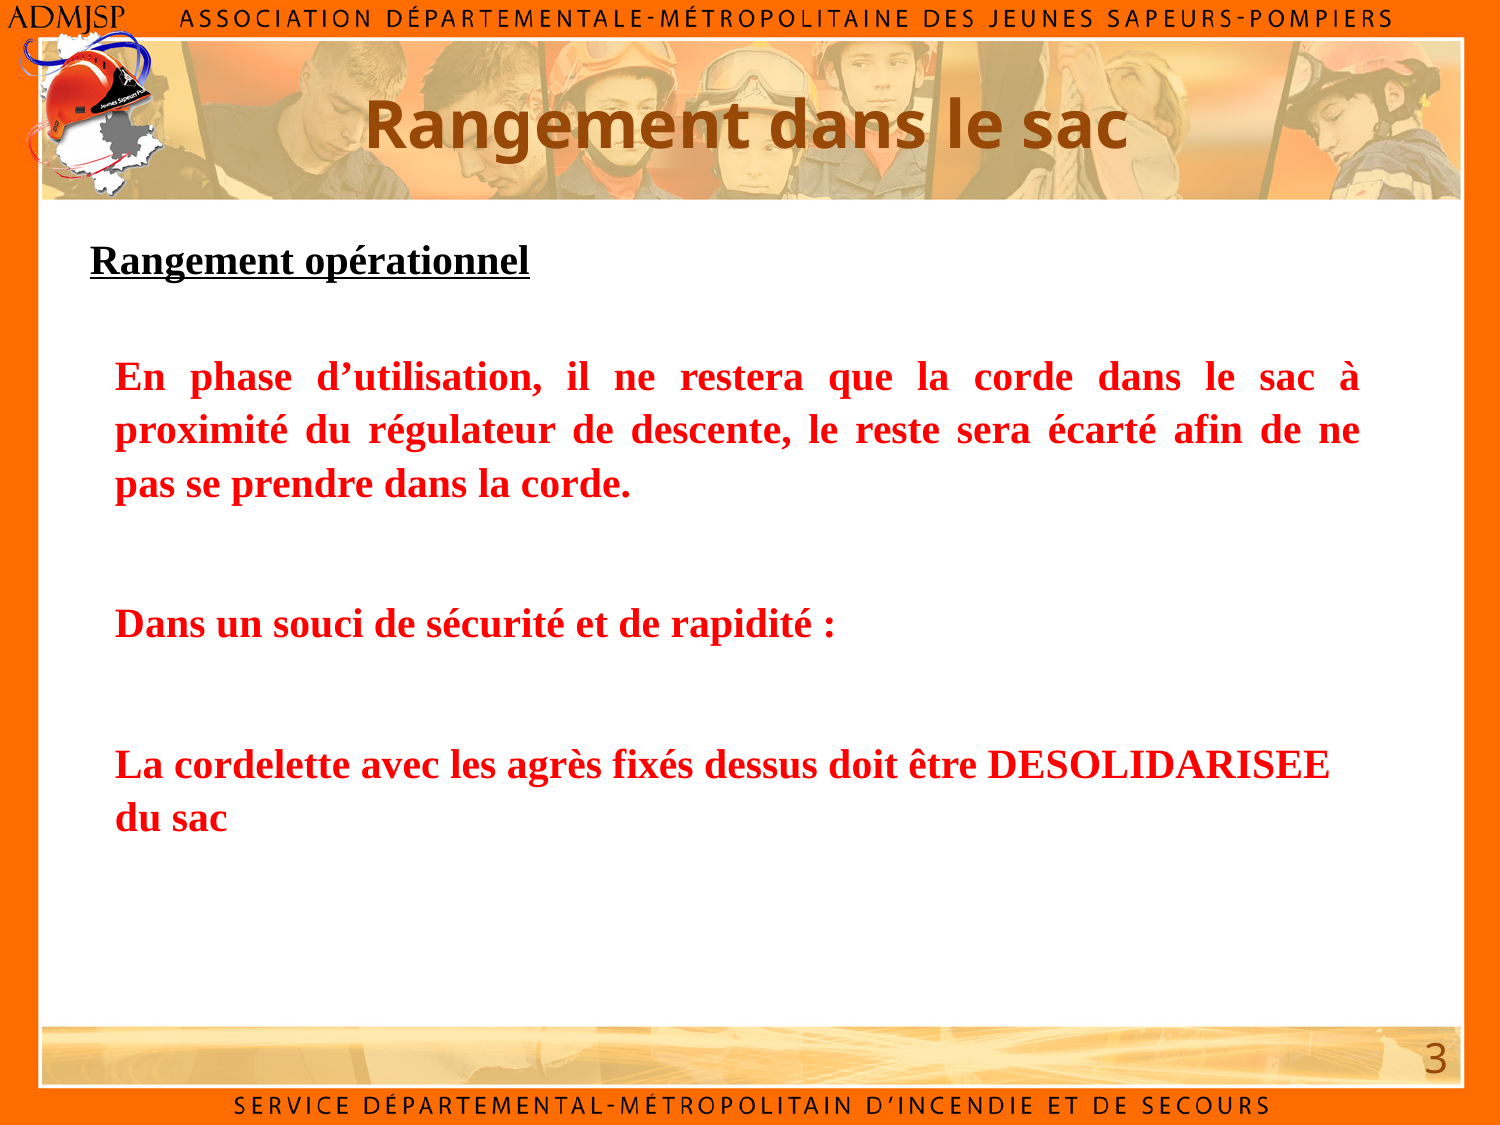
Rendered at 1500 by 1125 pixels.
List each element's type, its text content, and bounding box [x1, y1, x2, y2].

picture [0, 0, 1500, 1125]
text_box En phase d’utilisation, il ne restera que la corde dans le sac à proximité du régulateur de descente, le reste sera écarté afin de ne pas se prendre dans la corde. Dans un souci de sécurité et de rapidité : La cordelette avec les agrès fixés dessus doit être DESOLIDARISEE du sac [100, 337, 1376, 848]
title Rangement dans le sac [41, 45, 1454, 200]
slide_number 3 [1113, 1029, 1464, 1090]
text_box Rangement opérationnel [74, 224, 642, 290]
